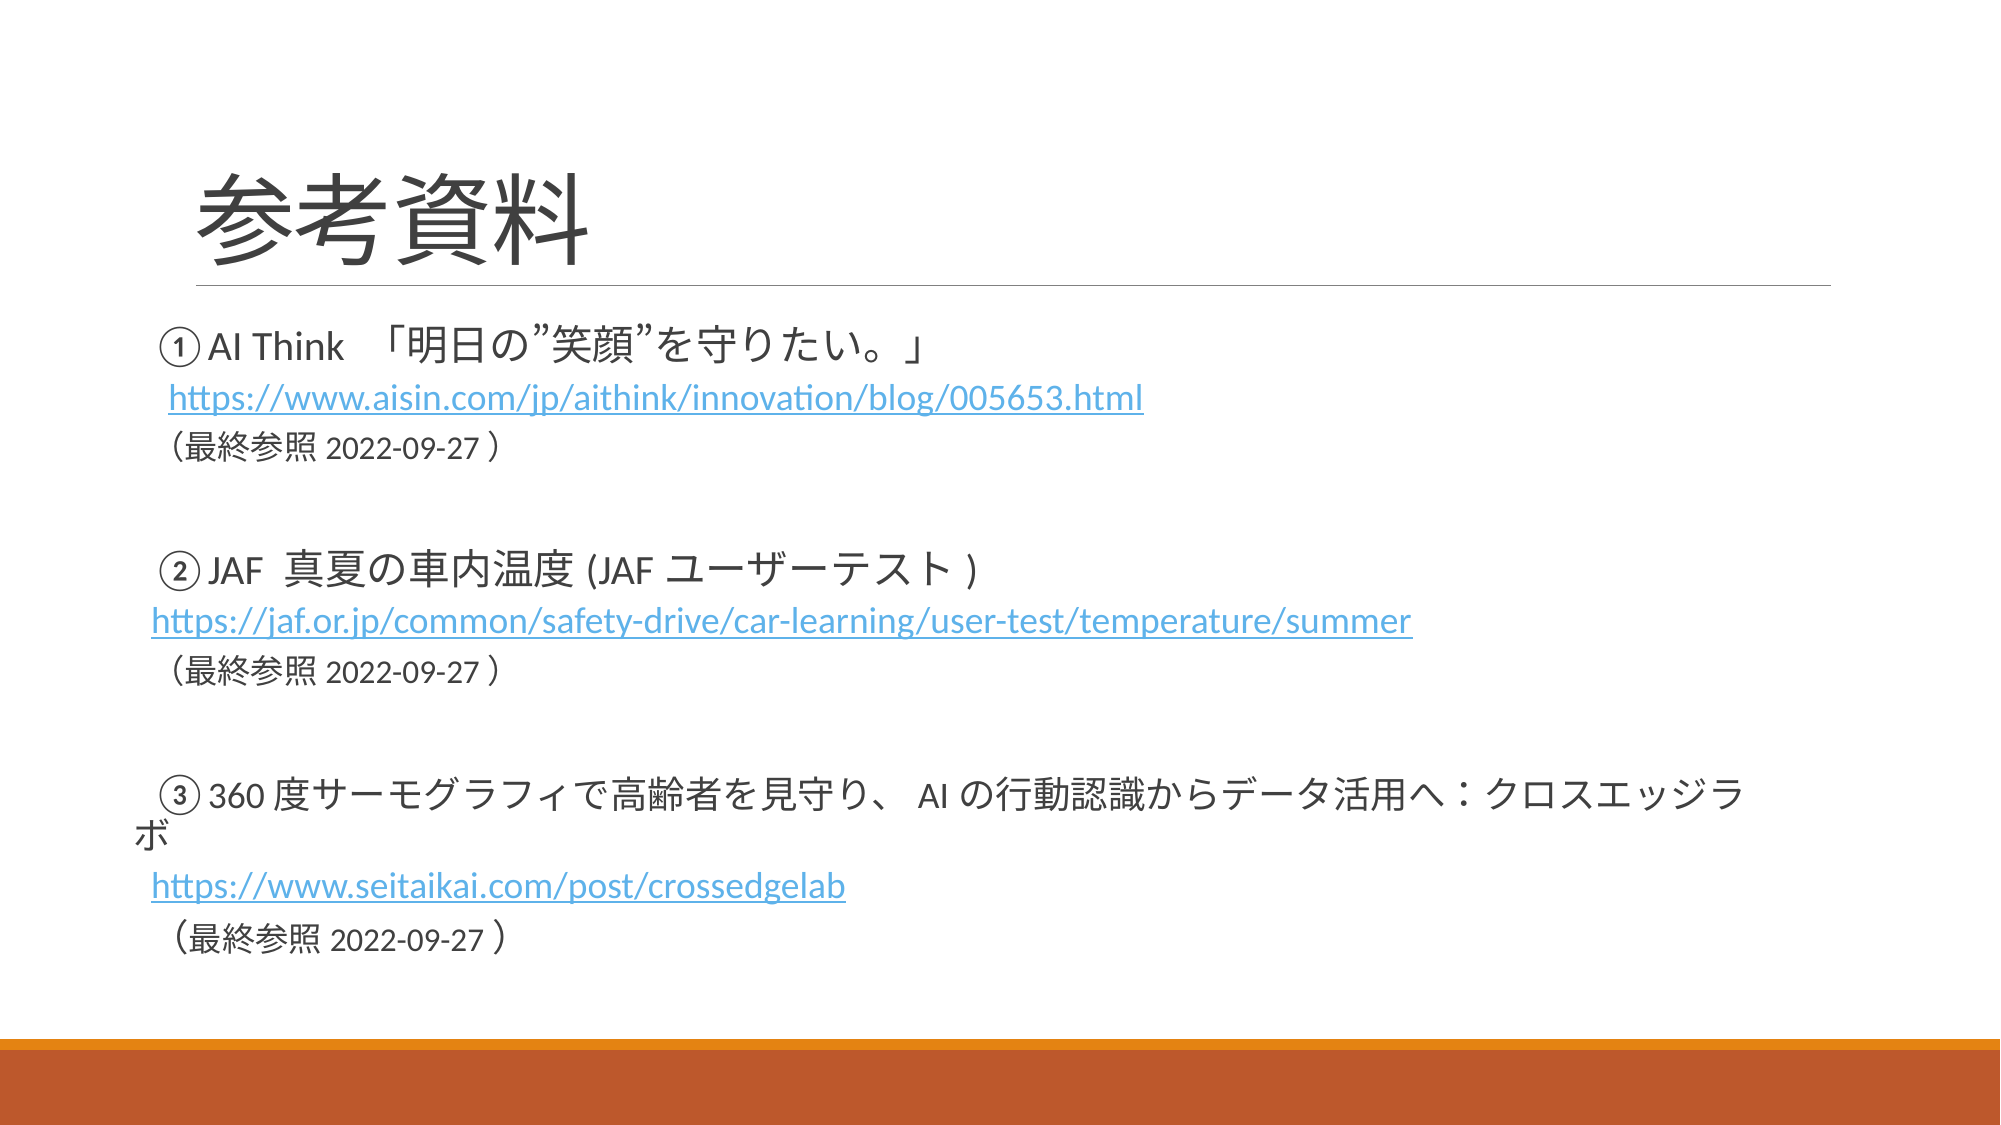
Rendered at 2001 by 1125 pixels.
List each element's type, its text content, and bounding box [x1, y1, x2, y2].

list ①AI Think 「明日の”笑顔”を守りたい。」 https://www.aisin.com/jp/aithink/innovation/blog/005653.html （最終参照2022-09-27） ②JAF 真夏の車内温度(JAFユーザーテスト) https://jaf.or.jp/common/safety-drive/car-learning/user-test/temperature/summer （最終参照2022-09-27） ③360度サーモグラフィで高齢者を見守り、AIの行動認識からデータ活用へ：クロスエッジラボ https://www.seitaikai.com/post/crossedgelab （最終参照2022-09-27） [118, 316, 1762, 1020]
title 参考資料 [180, 47, 1830, 285]
